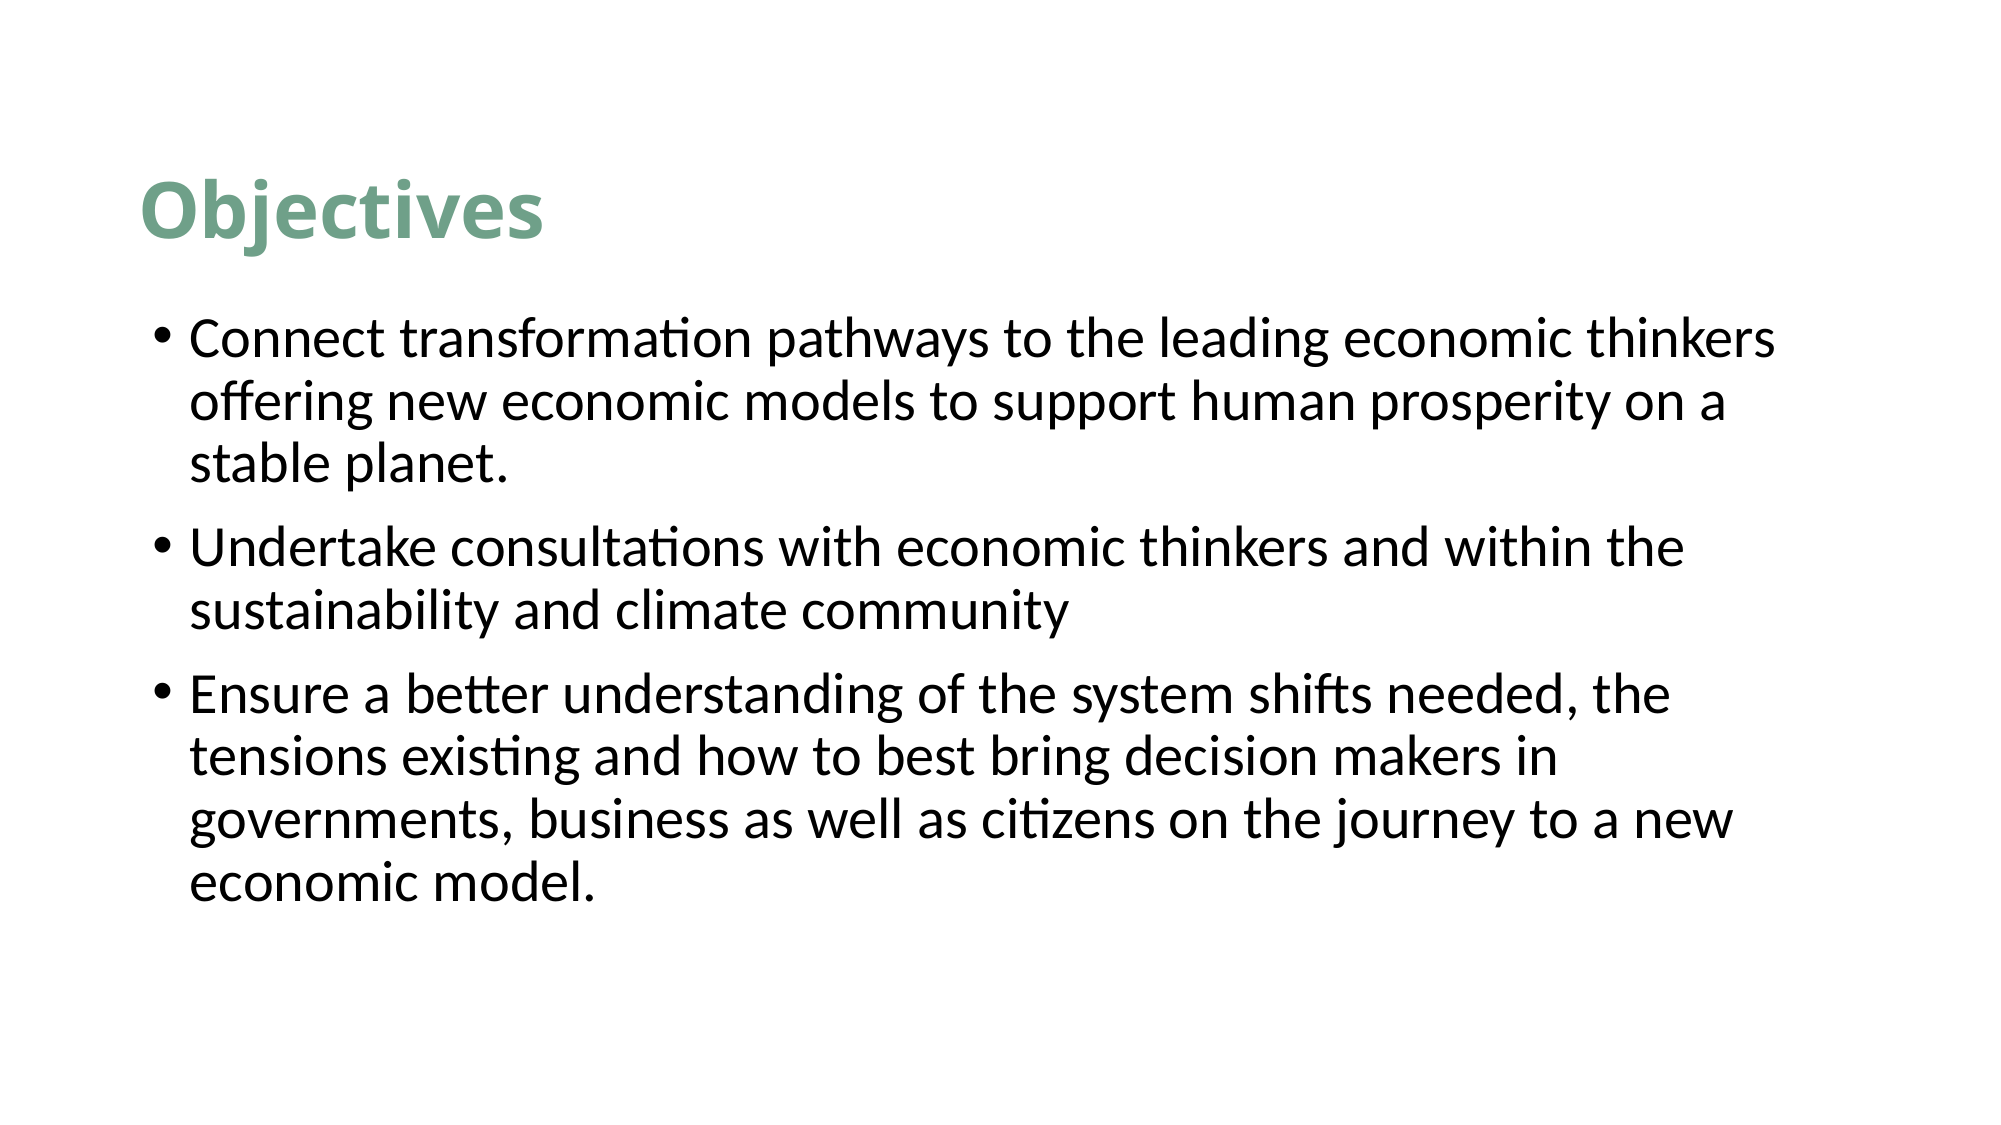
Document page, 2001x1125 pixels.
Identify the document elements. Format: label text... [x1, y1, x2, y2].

list Connect transformation pathways to the leading economic thinkers offering new economic models to support human prosperity on a stable planet. Undertake consultations with economic thinkers and within the sustainability and climate community Ensure a better understanding of the system shifts needed, the tensions existing and how to best bring decision makers in governments, business as well as citizens on the journey to a new economic model. [137, 299, 1863, 1014]
title Objectives [118, 108, 891, 324]
